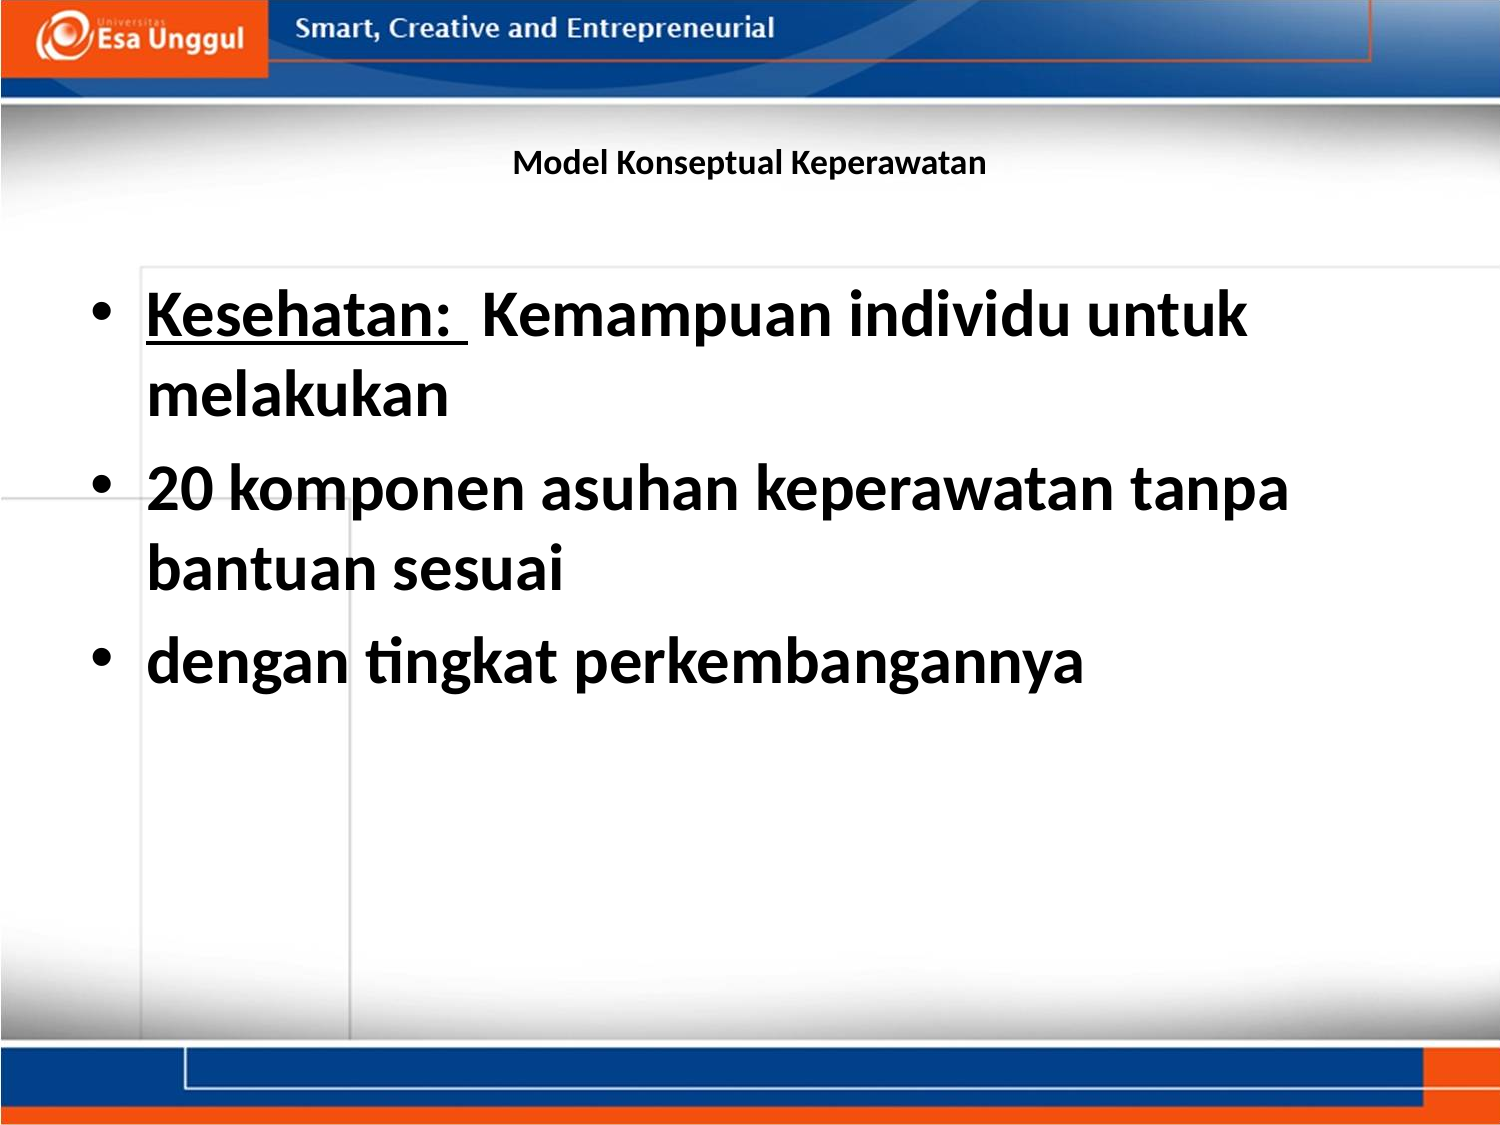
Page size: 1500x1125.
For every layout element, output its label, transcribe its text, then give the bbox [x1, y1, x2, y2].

list Kesehatan: Kemampuan individu untuk melakukan 20 komponen asuhan keperawatan tanpa bantuan sesuai dengan tingkat perkembangannya [75, 262, 1425, 1005]
picture [0, 0, 1500, 1125]
title Model Konseptual Keperawatan [75, 45, 1425, 233]
